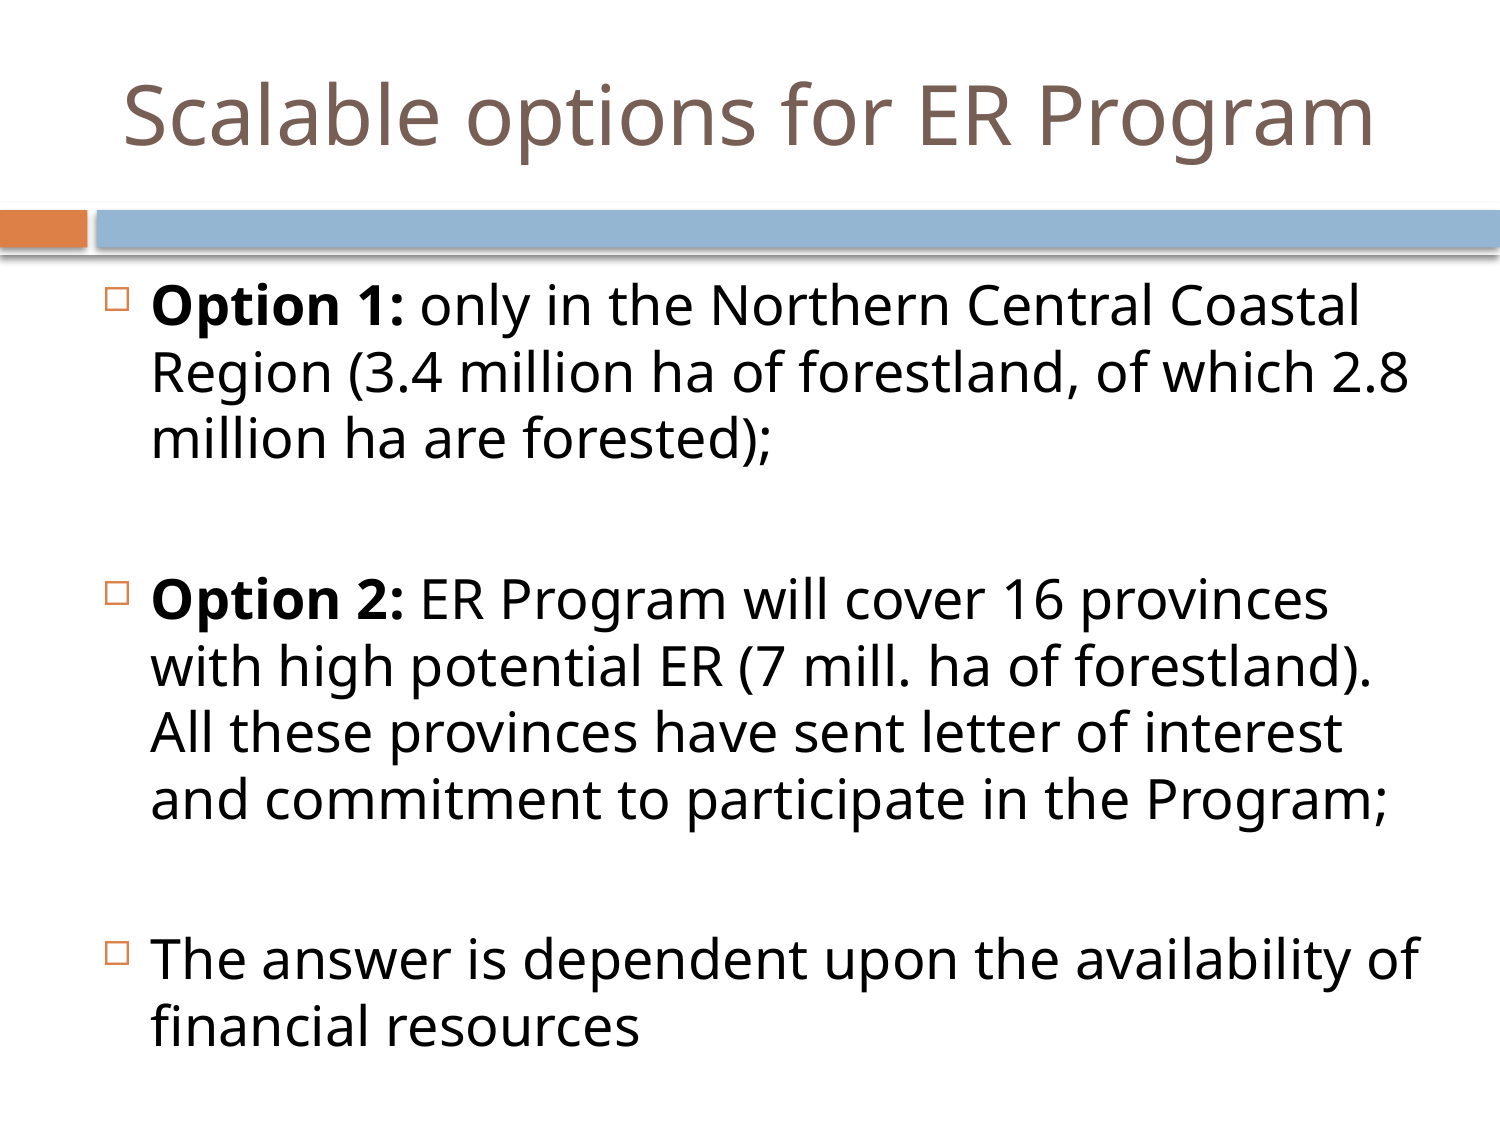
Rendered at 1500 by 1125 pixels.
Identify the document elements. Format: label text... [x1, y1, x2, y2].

title Scalable options for ER Program [62, 24, 1438, 200]
list Option 1: only in the Northern Central Coastal Region (3.4 million ha of forestland, of which 2.8 million ha are forested); Option 2: ER Program will cover 16 provinces with high potential ER (7 mill. ha of forestland). All these provinces have sent letter of interest and commitment to participate in the Program; The answer is dependent upon the availability of financial resources [87, 262, 1438, 1075]
